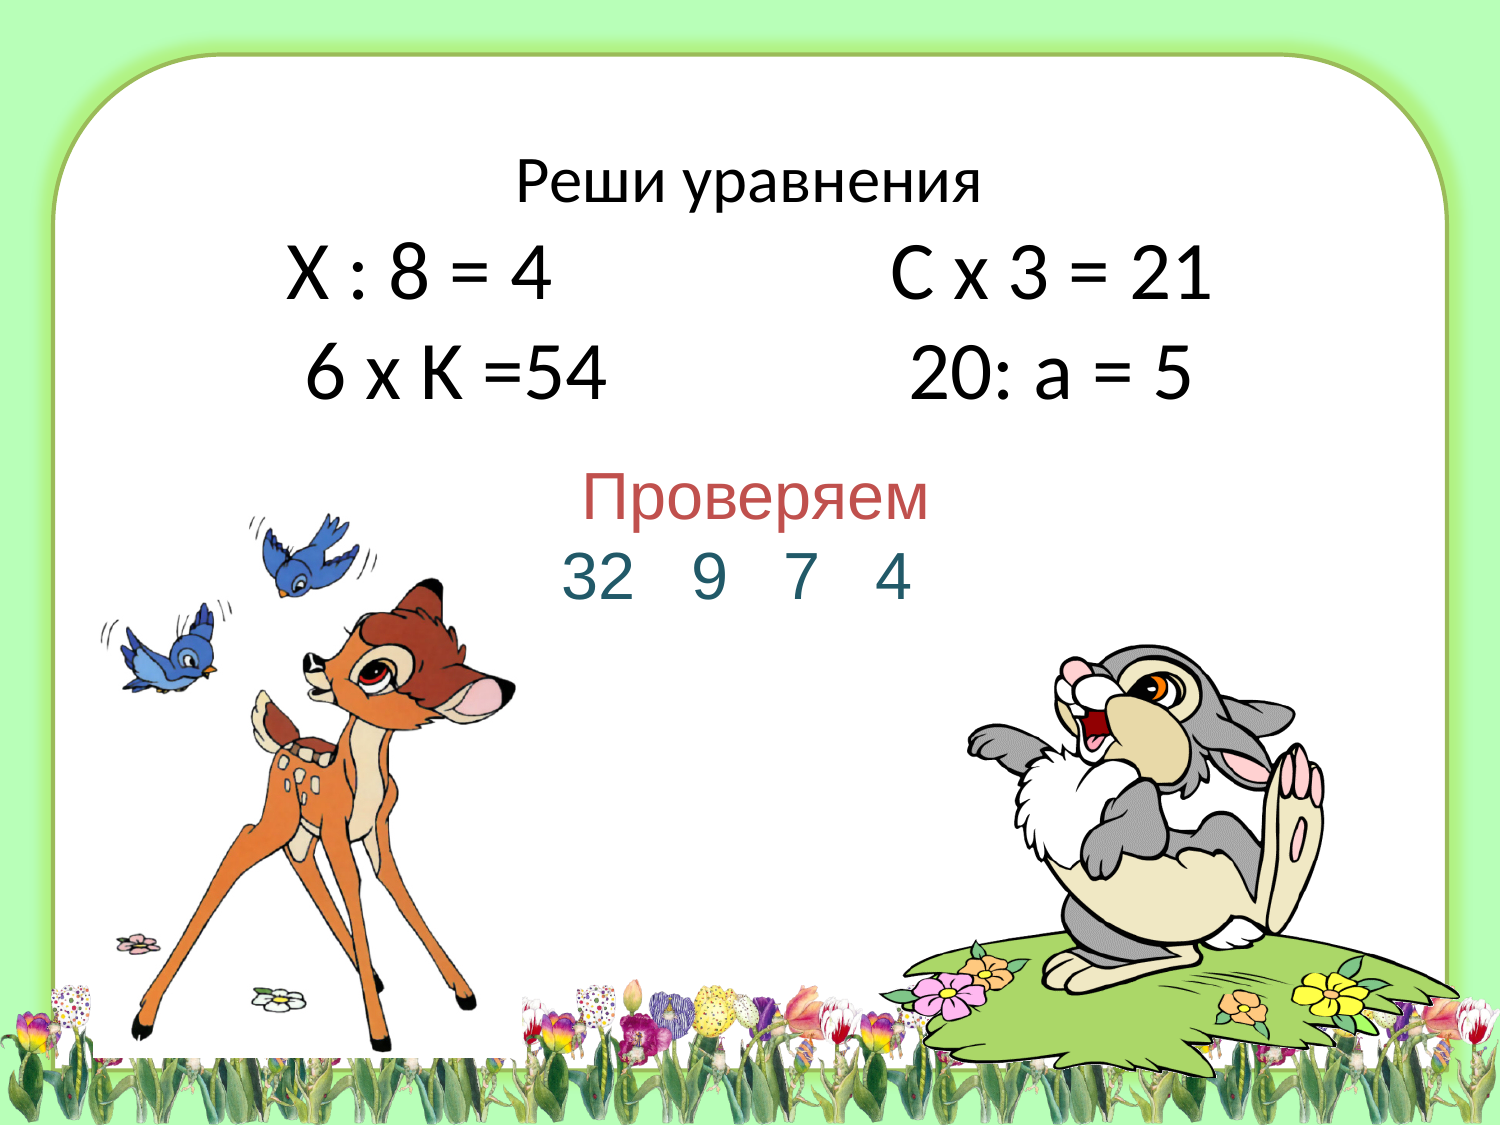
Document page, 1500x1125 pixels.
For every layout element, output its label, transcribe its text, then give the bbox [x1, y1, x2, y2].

picture [0, 503, 1500, 1125]
title Реши уравнения Х : 8 = 4 C х 3 = 21 6 х K =54 20: а = 5 [112, 128, 1388, 446]
subtitle Проверяем 32 9 7 4 [152, 445, 1360, 750]
